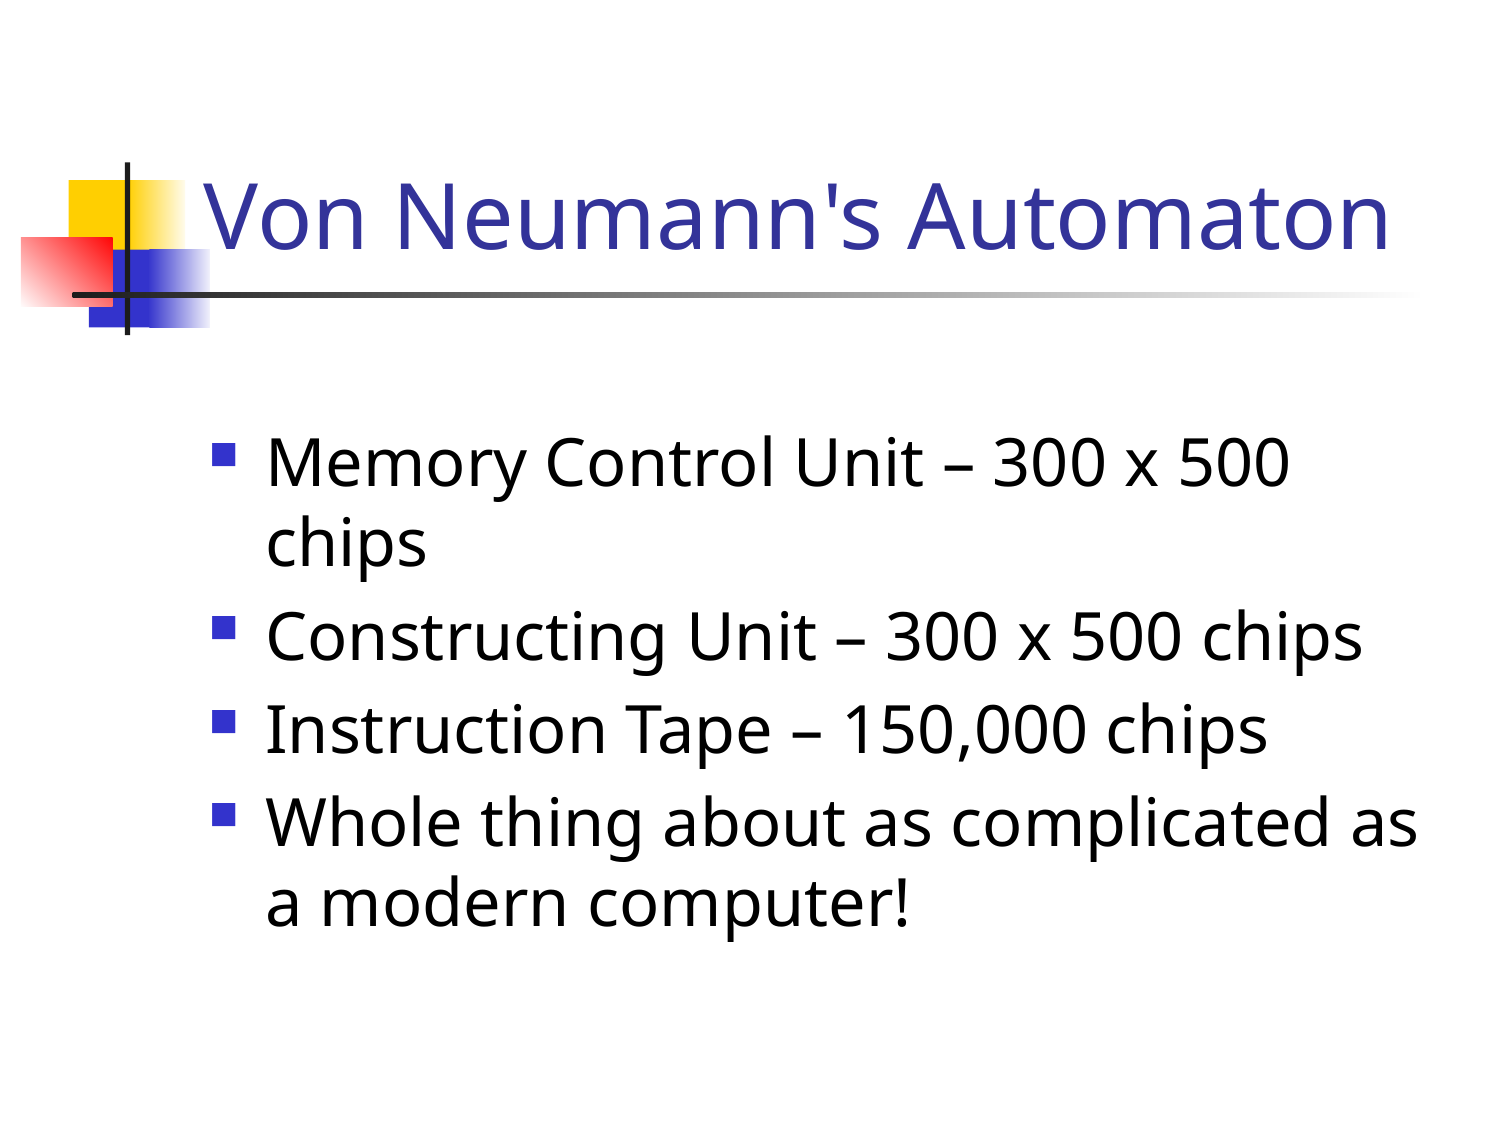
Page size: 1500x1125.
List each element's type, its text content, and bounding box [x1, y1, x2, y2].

title Von Neumann's Automaton [188, 35, 1468, 275]
list Memory Control Unit – 300 x 500 chips Constructing Unit – 300 x 500 chips Instruction Tape – 150,000 chips Whole thing about as complicated as a modern computer! [193, 412, 1469, 1006]
